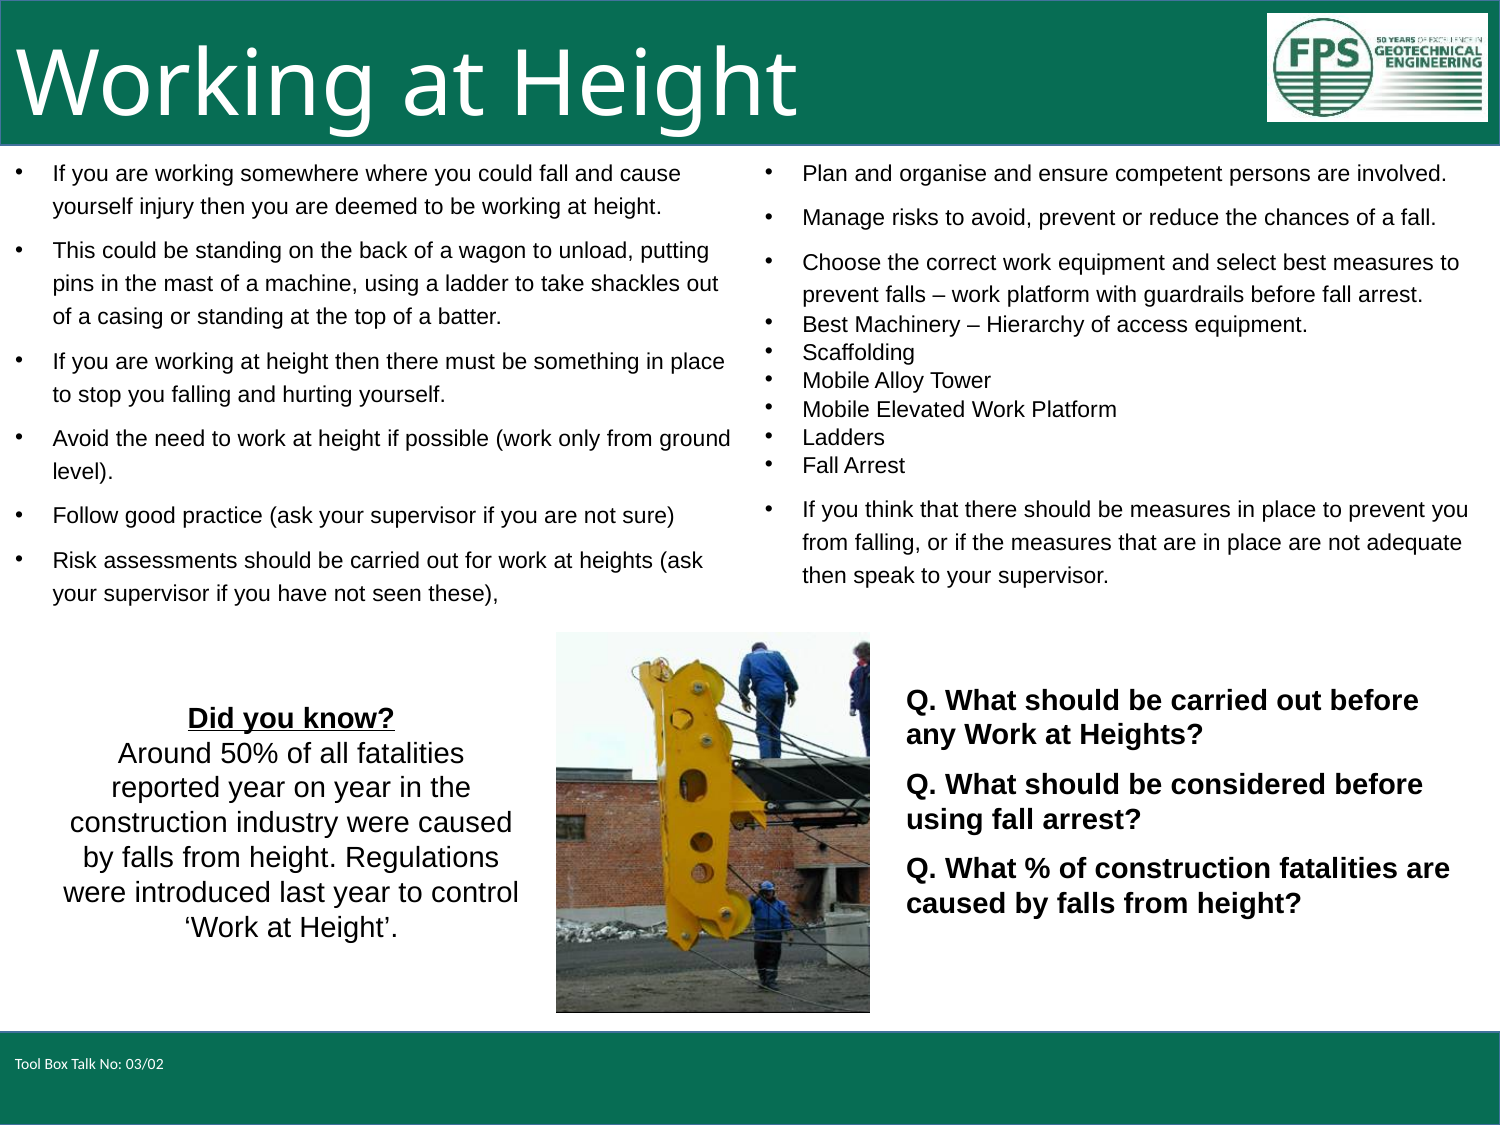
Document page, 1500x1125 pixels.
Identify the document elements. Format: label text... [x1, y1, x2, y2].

list If you are working somewhere where you could fall and cause yourself injury then you are deemed to be working at height. This could be standing on the back of a wagon to unload, putting pins in the mast of a machine, using a ladder to take shackles out of a casing or standing at the top of a batter. If you are working at height then there must be something in place to stop you falling and hurting yourself. Avoid the need to work at height if possible (work only from ground level). Follow good practice (ask your supervisor if you are not sure) Risk assessments should be carried out for work at heights (ask your supervisor if you have not seen these), [0, 145, 750, 633]
text_box Q. What should be carried out before any Work at Heights? Q. What should be considered before using fall arrest? Q. What % of construction fatalities are caused by falls from height? [891, 673, 1474, 928]
title Working at Height [0, 25, 1294, 145]
text_box Tool Box Talk No: 03/02 [0, 1046, 204, 1084]
text_box Plan and organise and ensure competent persons are involved. Manage risks to avoid, prevent or reduce the chances of a fall. Choose the correct work equipment and select best measures to prevent falls – work platform with guardrails before fall arrest. Best Machinery – Hierarchy of access equipment. Scaffolding Mobile Alloy Tower Mobile Elevated Work Platform Ladders Fall Arrest If you think that there should be measures in place to prevent you from falling, or if the measures that are in place are not adequate then speak to your supervisor. [749, 145, 1500, 596]
text_box Did you know? Around 50% of all fatalities reported year on year in the construction industry were caused by falls from height. Regulations were introduced last year to control ‘Work at Height’. [48, 691, 535, 951]
picture [1267, 13, 1488, 122]
picture [0, 1031, 1500, 1125]
picture [556, 632, 870, 1013]
